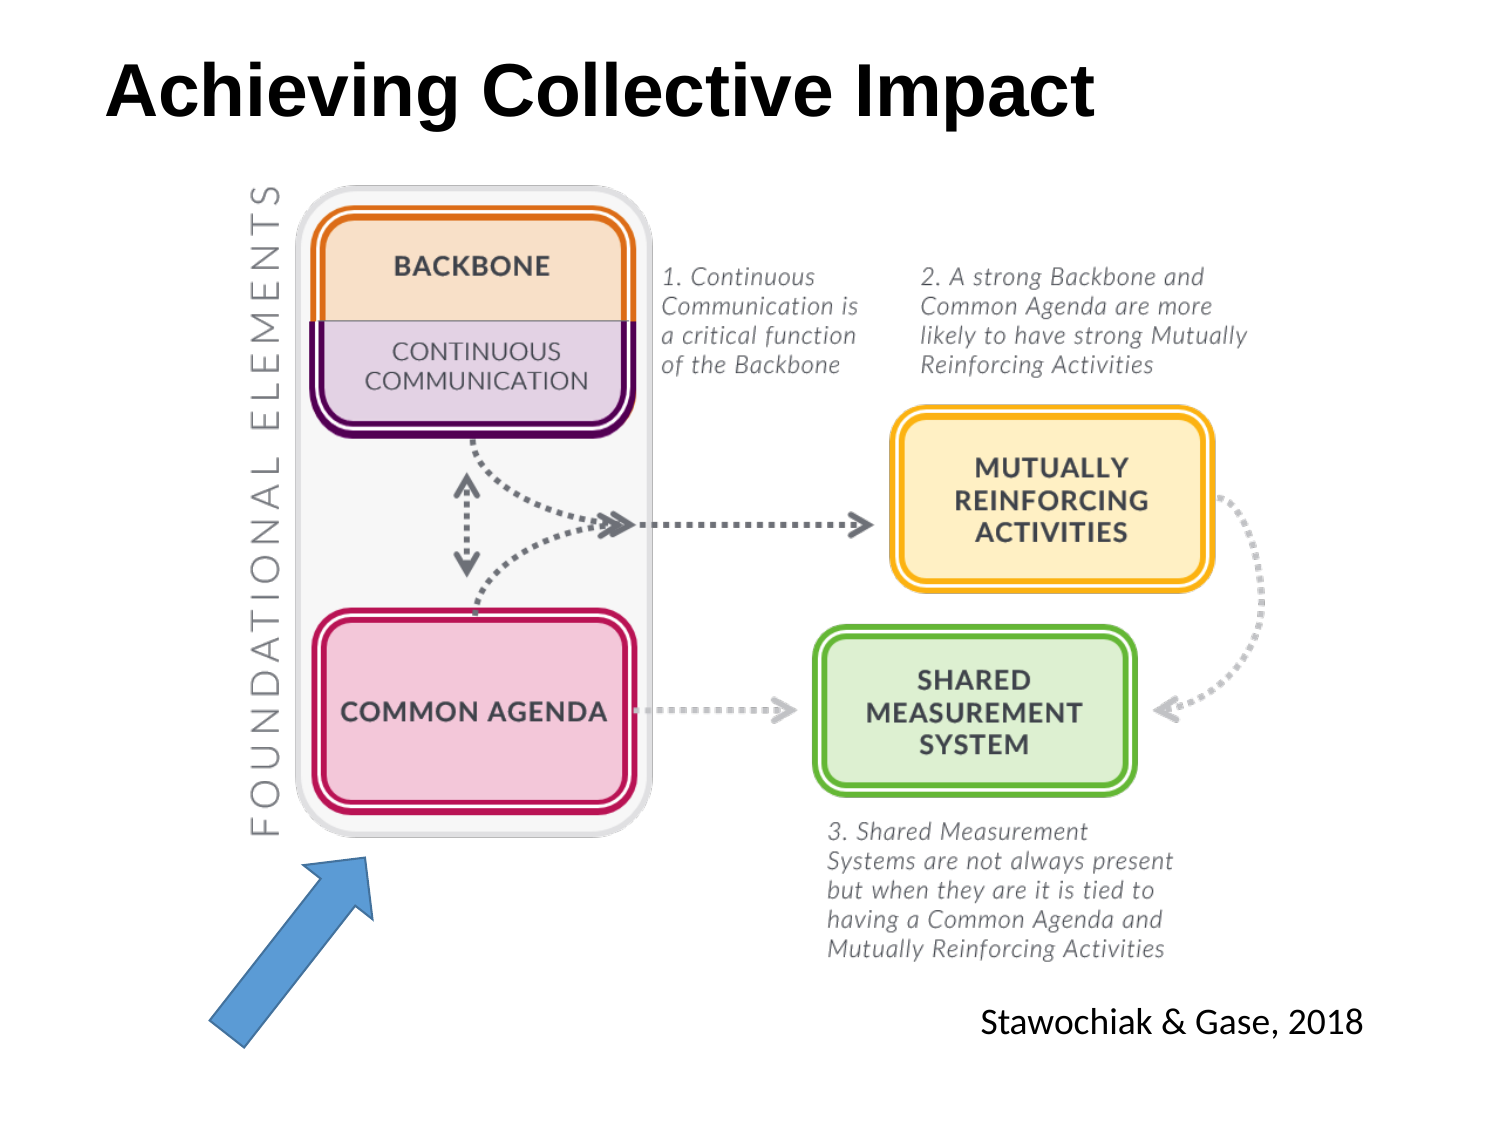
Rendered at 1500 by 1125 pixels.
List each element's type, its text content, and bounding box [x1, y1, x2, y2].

text_box Achieving Collective Impact [103, 0, 1397, 196]
text_box [208, 990, 291, 1049]
text_box Stawochiak & Gase, 2018 [965, 989, 1397, 1050]
picture [226, 155, 1274, 990]
